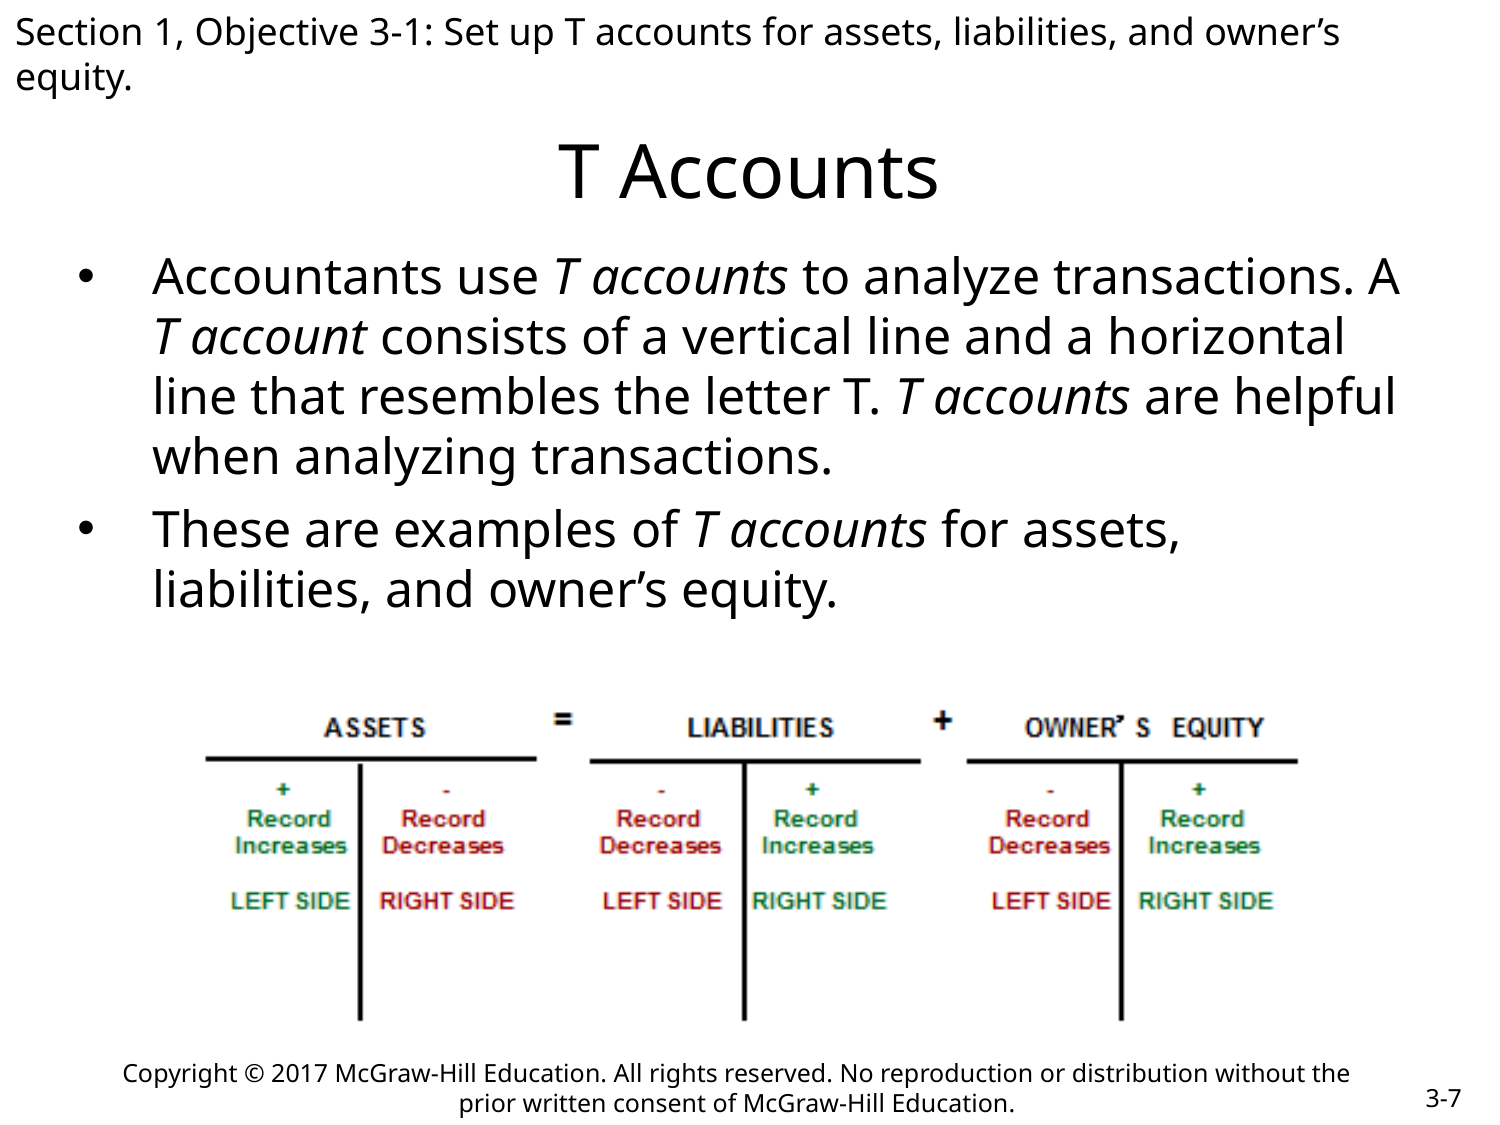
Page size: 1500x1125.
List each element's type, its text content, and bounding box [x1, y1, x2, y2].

title T Accounts [75, 125, 1425, 213]
list Accountants use T accounts to analyze transactions. A T account consists of a vertical line and a horizontal line that resembles the letter T. T accounts are helpful when analyzing transactions. These are examples of T accounts for assets, liabilities, and owner’s equity. [62, 237, 1425, 700]
list Section 1, Objective 3-1: Set up T accounts for assets, liabilities, and owner’s equity. [0, 0, 1475, 100]
picture [187, 699, 1313, 1036]
